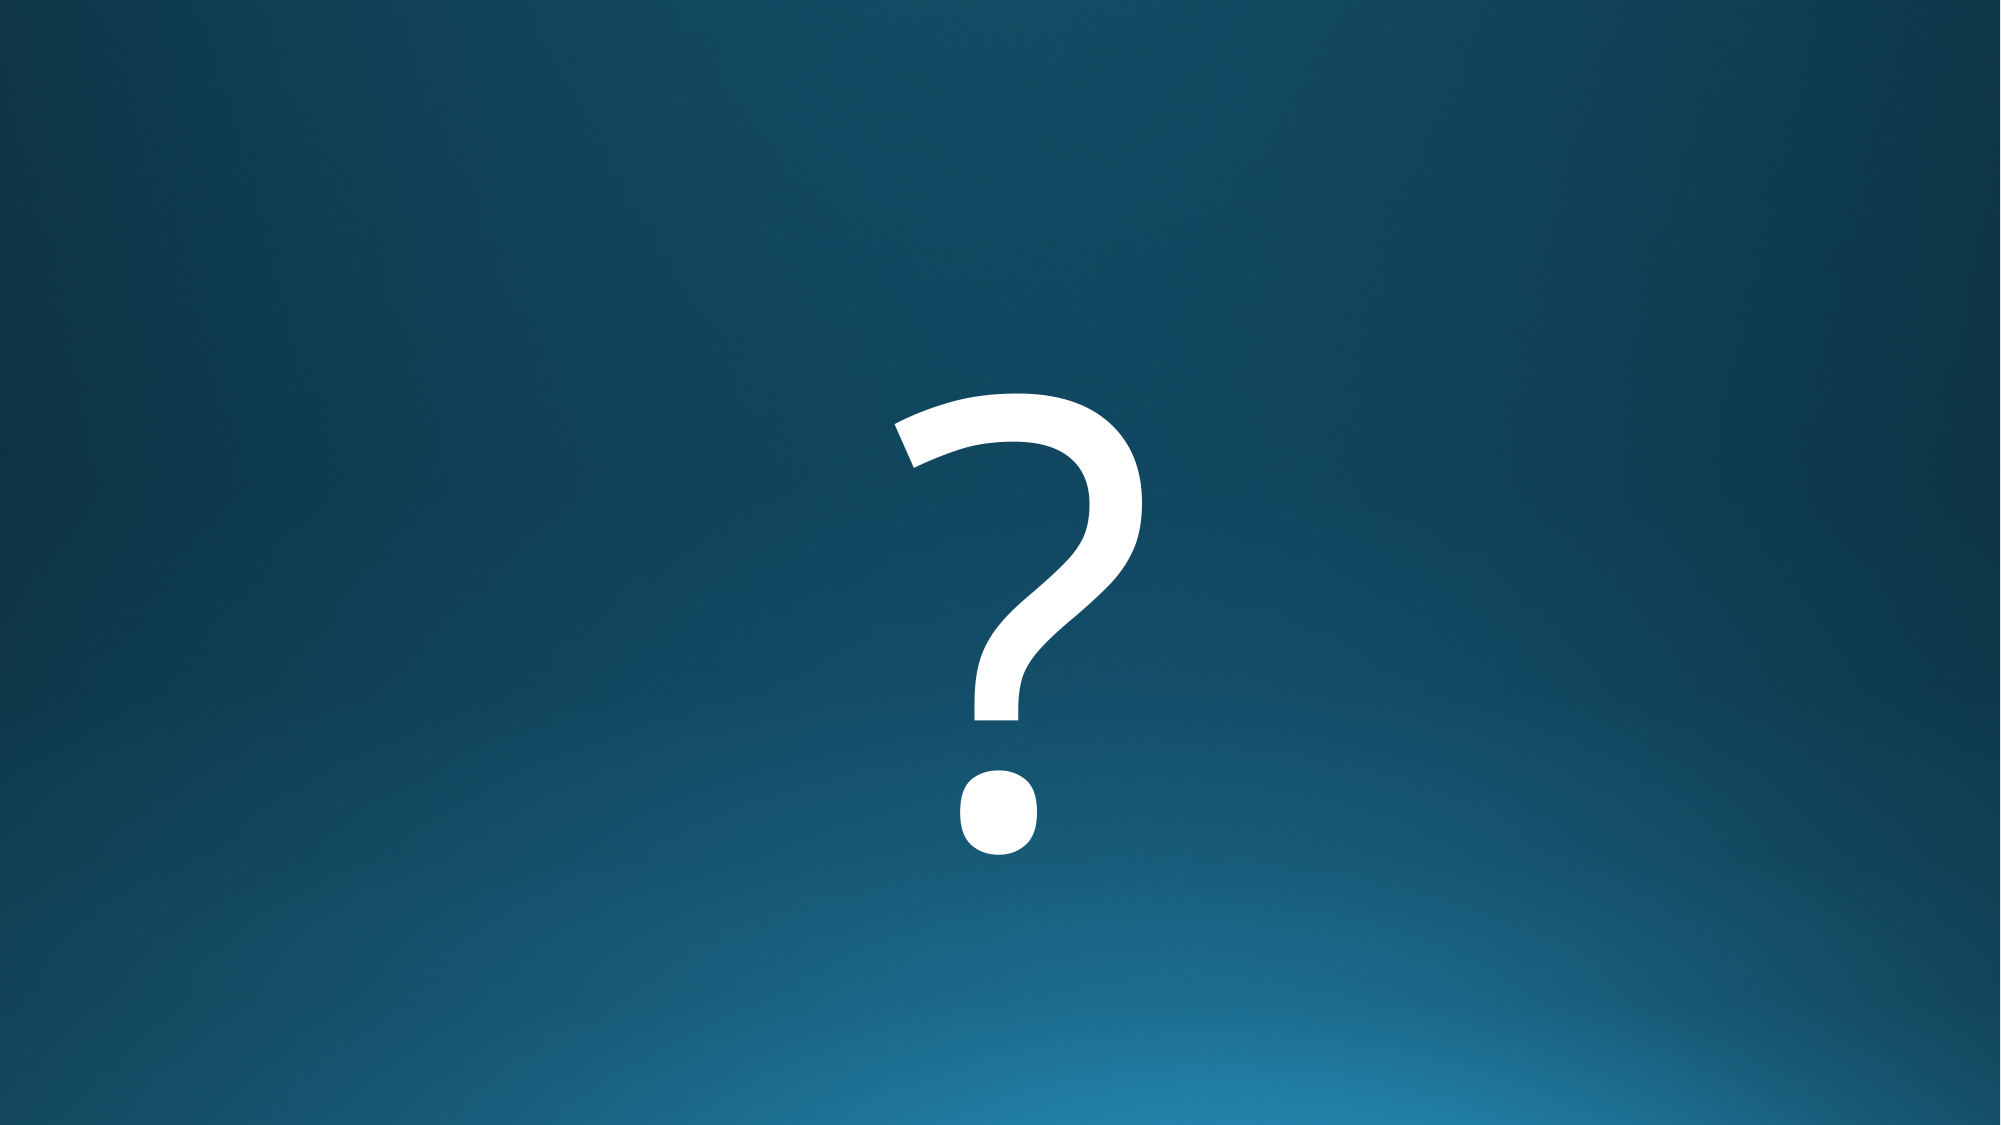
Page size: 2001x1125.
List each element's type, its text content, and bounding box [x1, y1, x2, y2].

picture [0, 0, 2001, 1125]
list ? [183, 299, 1863, 1014]
